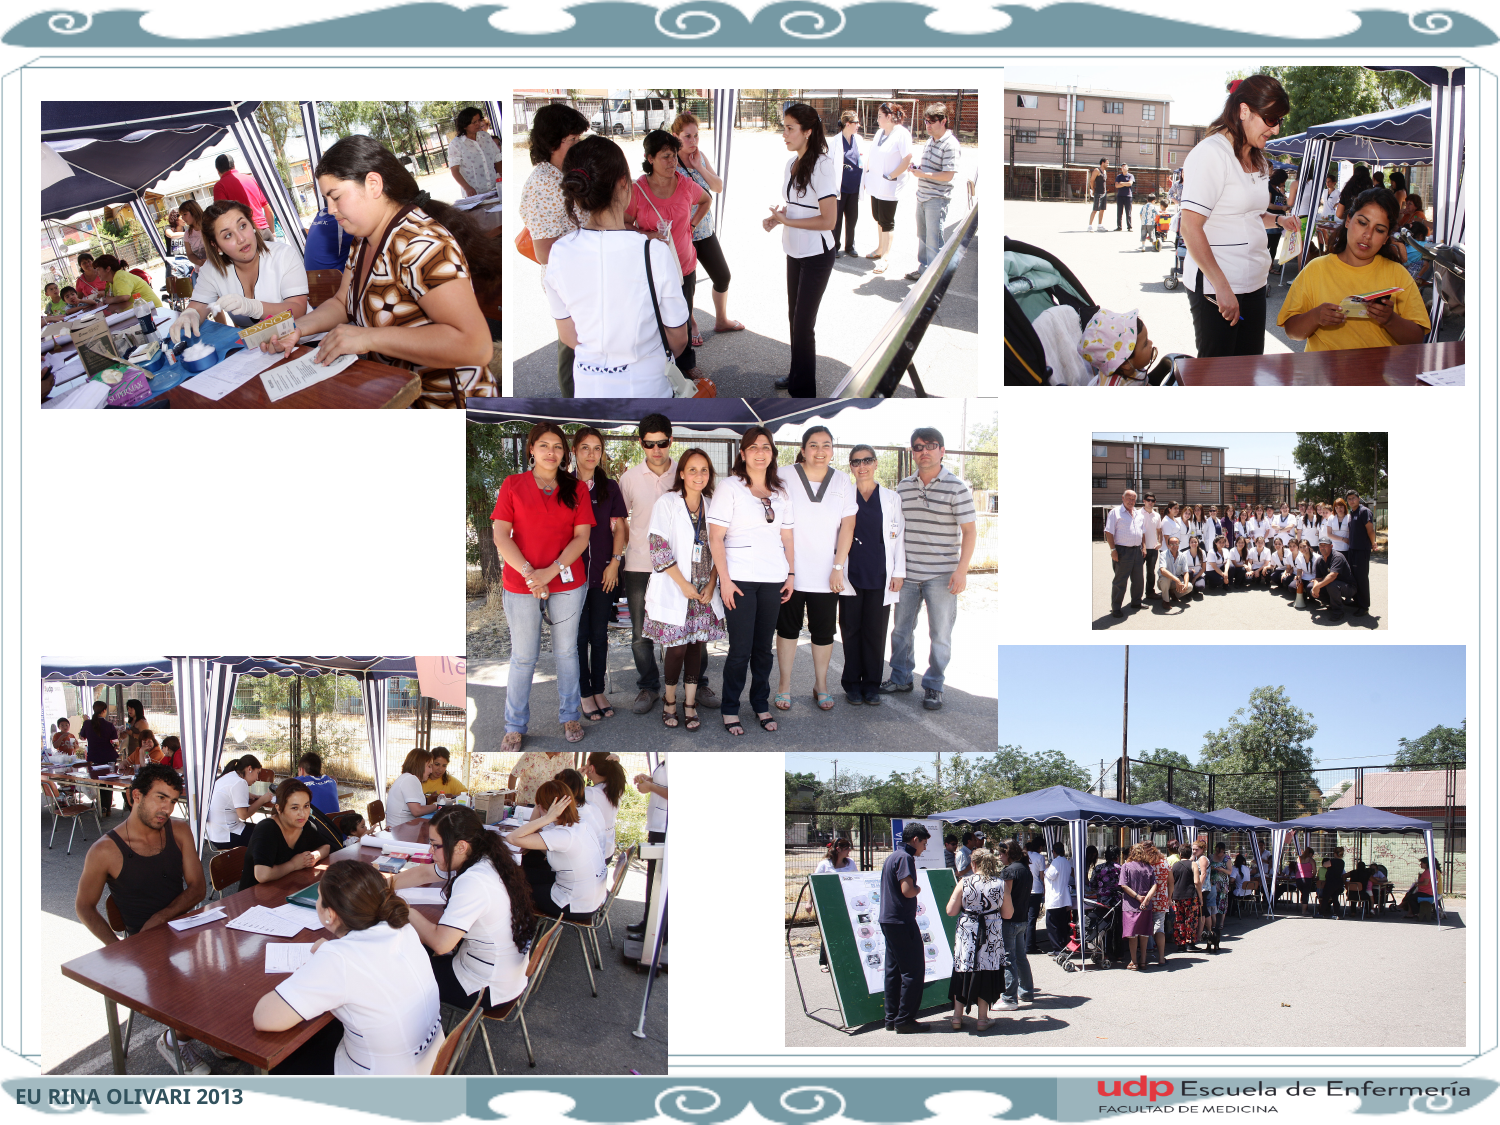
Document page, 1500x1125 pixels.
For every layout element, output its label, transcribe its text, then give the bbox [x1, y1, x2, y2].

picture [1057, 1070, 1500, 1125]
picture [1092, 432, 1388, 630]
picture [1004, 66, 1465, 386]
picture [40, 89, 1466, 1076]
footer EU RINA OLIVARI 2013 [0, 1070, 467, 1125]
